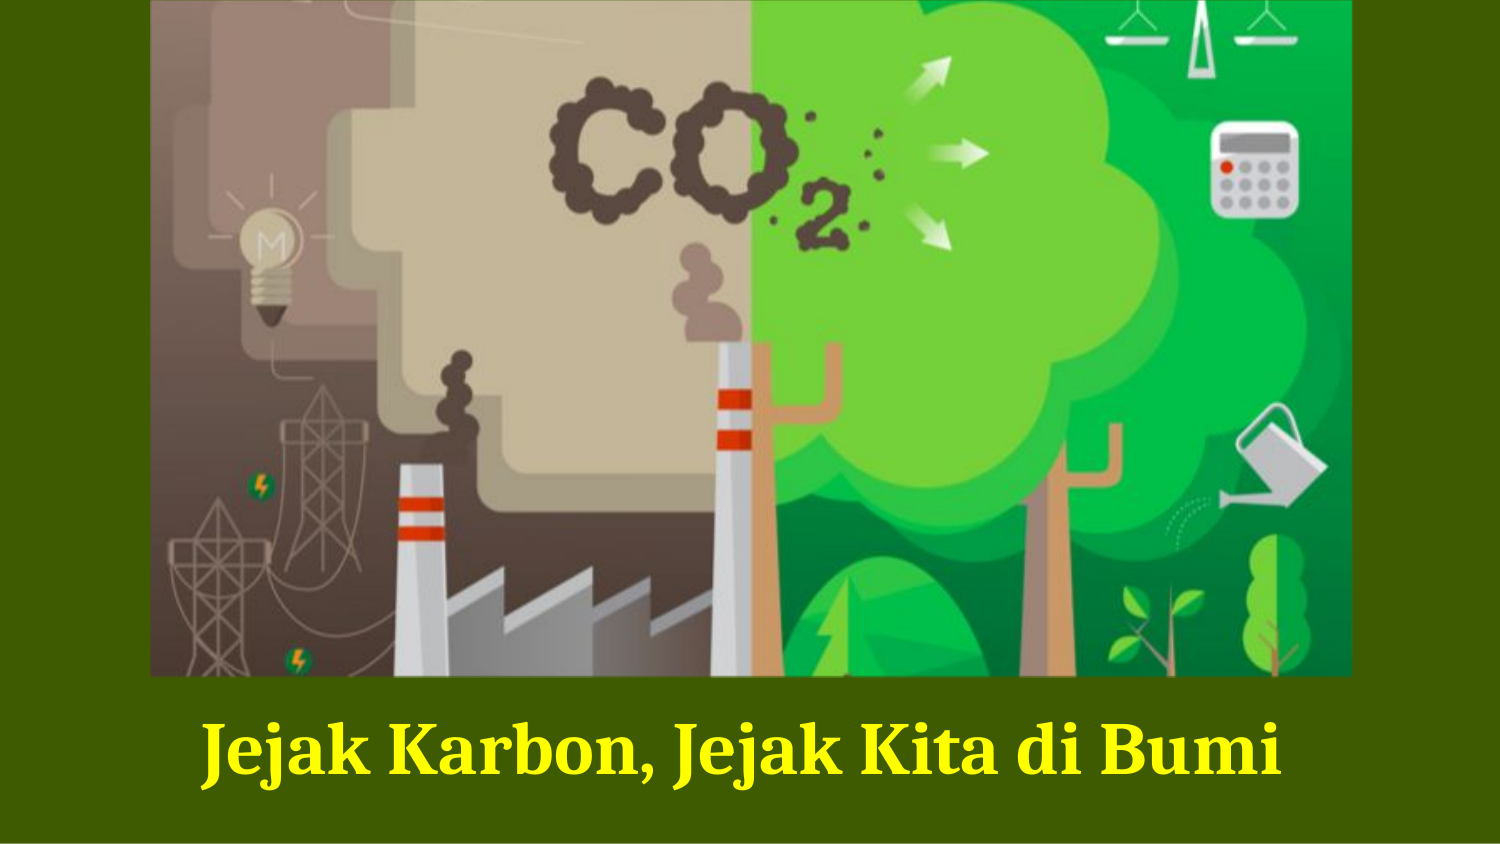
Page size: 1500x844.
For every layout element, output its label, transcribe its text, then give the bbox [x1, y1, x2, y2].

text_box Jejak Karbon, Jejak Kita di Bumi [198, 697, 1299, 790]
text_box [150, 0, 1354, 678]
text_box [0, 0, 1500, 844]
